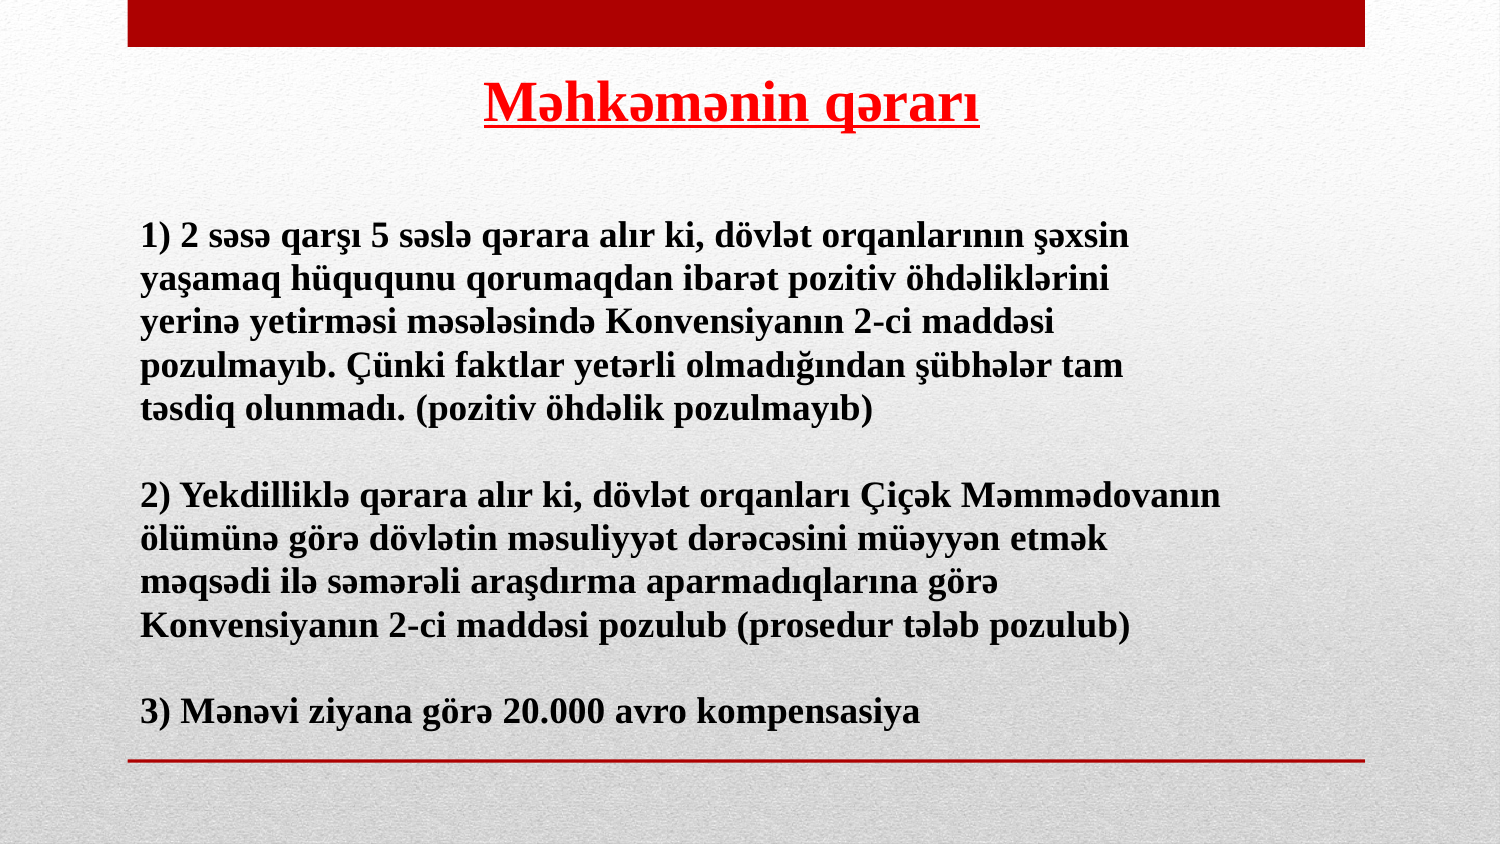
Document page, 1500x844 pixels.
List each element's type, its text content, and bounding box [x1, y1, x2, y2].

list 1) 2 səsə qarşı 5 səslə qərara alır ki, dövlət orqanlarının şəxsin yaşamaq hüququnu qorumaqdan ibarət pozitiv öhdəliklərini yerinə yetirməsi məsələsində Konvensiyanın 2-ci maddəsi pozulmayıb. Çünki faktlar yetərli olmadığından şübhələr tam təsdiq olunmadı. (pozitiv öhdəlik pozulmayıb) 2) Yekdilliklə qərara alır ki, dövlət orqanları Çiçək Məmmədovanın ölümünə görə dövlətin məsuliyyət dərəcəsini müəyyən etmək məqsədi ilə səmərəli araşdırma aparmadıqlarına görə Konvensiyanın 2-ci maddəsi pozulub (prosedur tələb pozulub) 3) Mənəvi ziyana görə 20.000 avro kompensasiya [125, 210, 1363, 750]
title Məhkəmənin qərarı [175, 58, 1289, 141]
